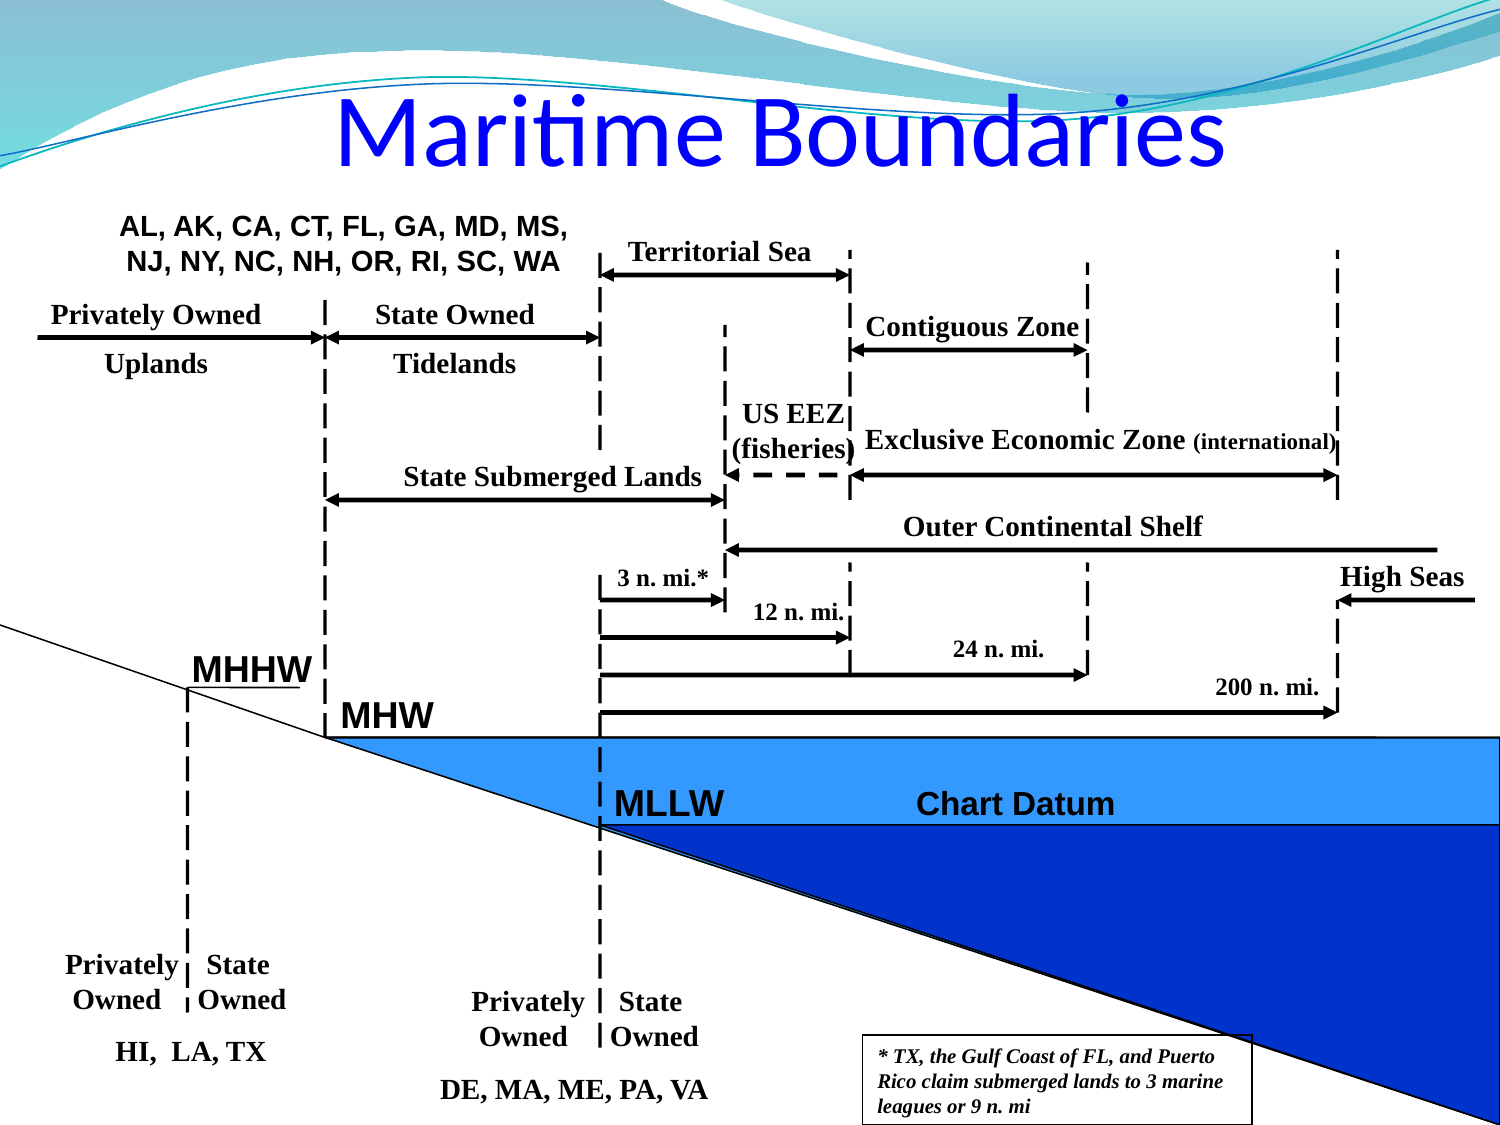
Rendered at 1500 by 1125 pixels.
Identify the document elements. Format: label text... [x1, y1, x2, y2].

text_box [0, 199, 1500, 1125]
title Maritime Boundaries [99, 0, 1463, 188]
